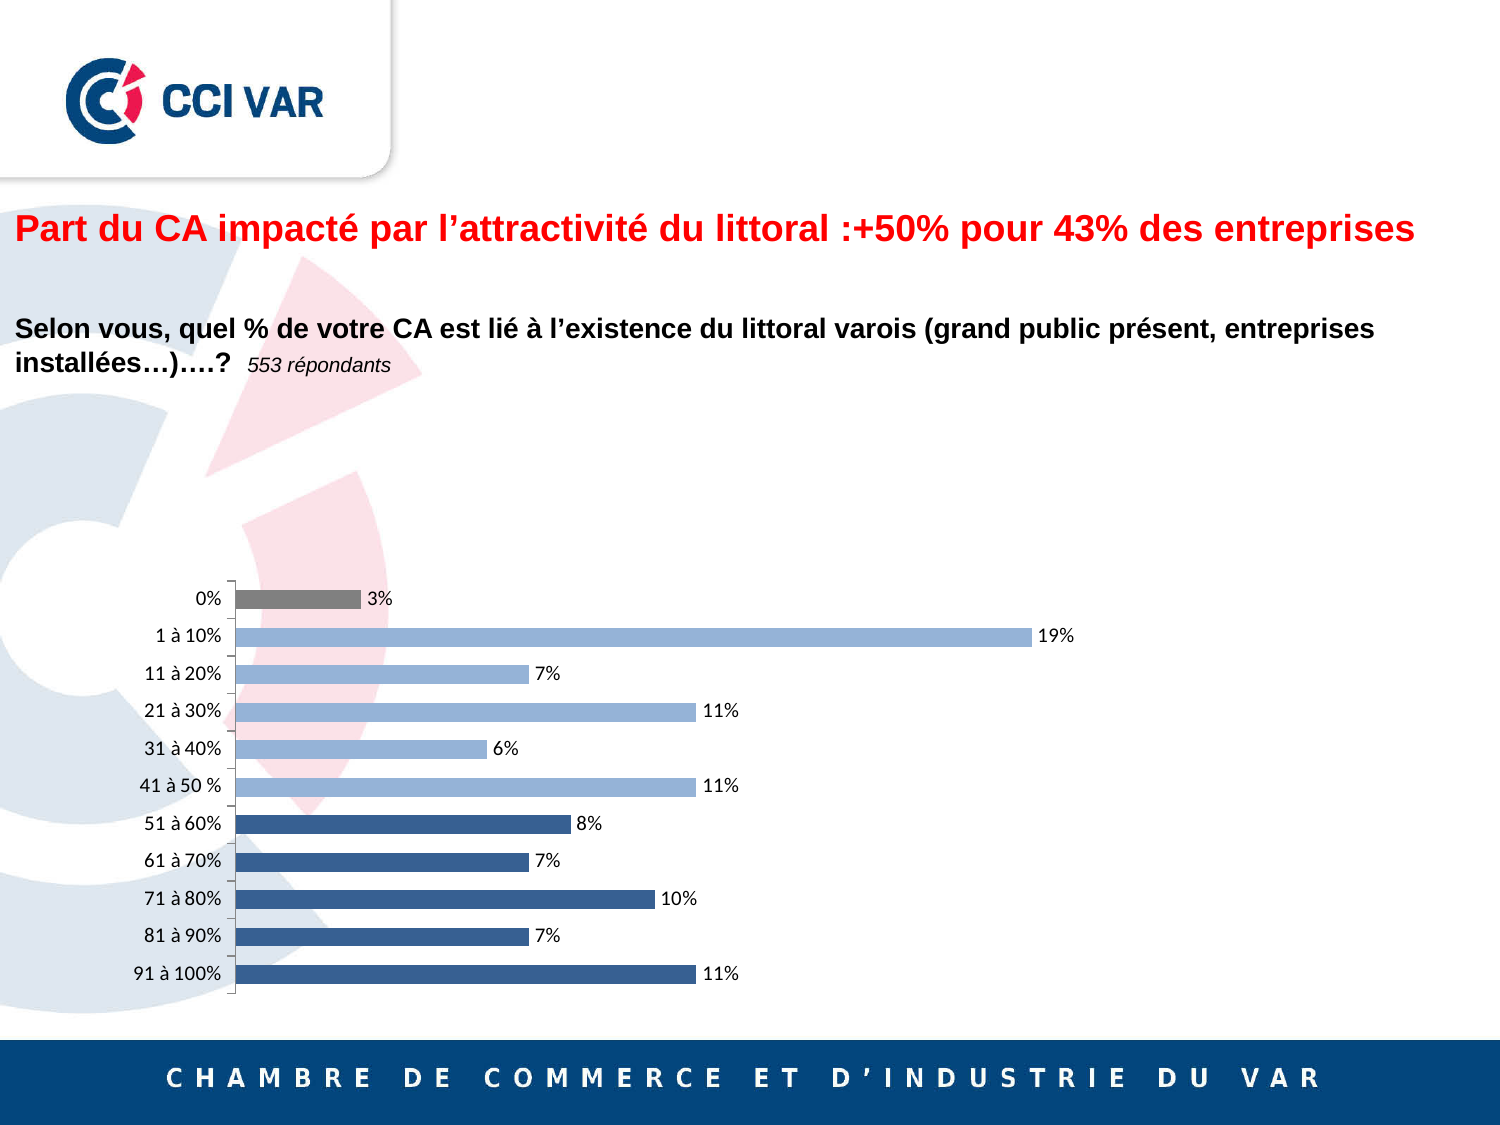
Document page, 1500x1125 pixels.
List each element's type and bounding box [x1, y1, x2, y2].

chart [0, 562, 1223, 1026]
picture [0, 0, 1500, 1125]
